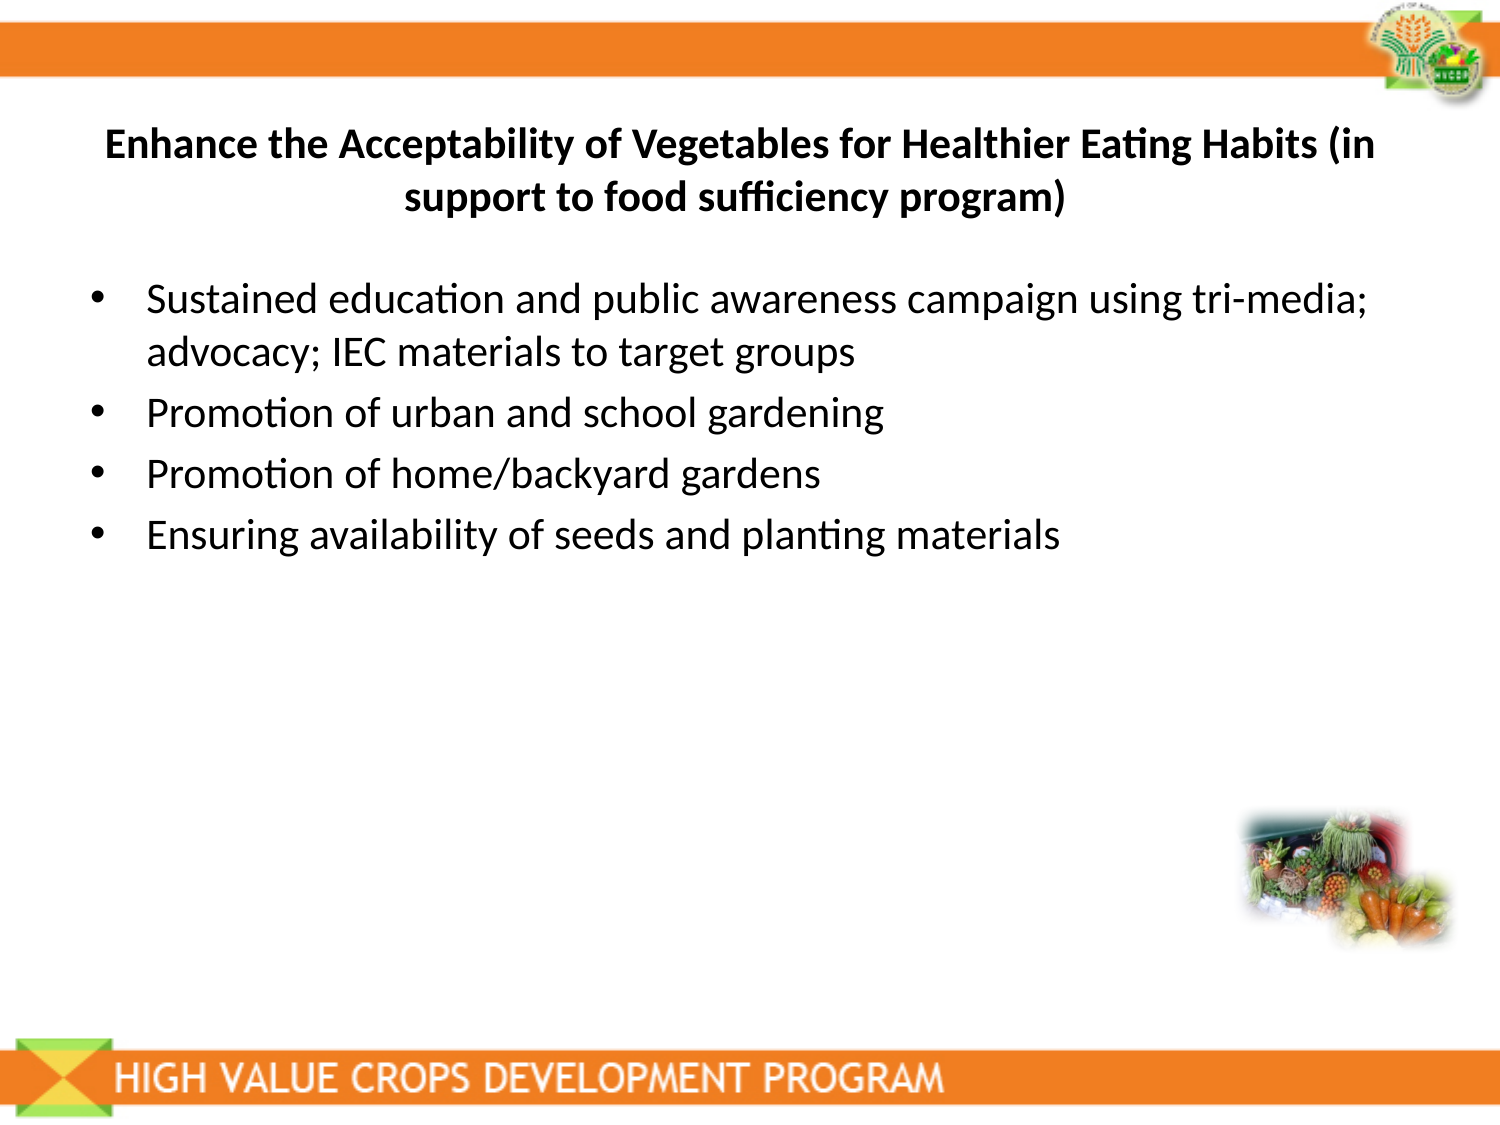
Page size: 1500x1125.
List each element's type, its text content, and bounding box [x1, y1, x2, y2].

list Sustained education and public awareness campaign using tri-media; advocacy; IEC materials to target groups Promotion of urban and school gardening Promotion of home/backyard gardens Ensuring availability of seeds and planting materials [75, 262, 1425, 1005]
picture [0, 0, 1500, 1125]
title Enhance the Acceptability of Vegetables for Healthier Eating Habits (in support to food sufficiency program) [65, 99, 1416, 288]
footer [512, 1042, 988, 1103]
